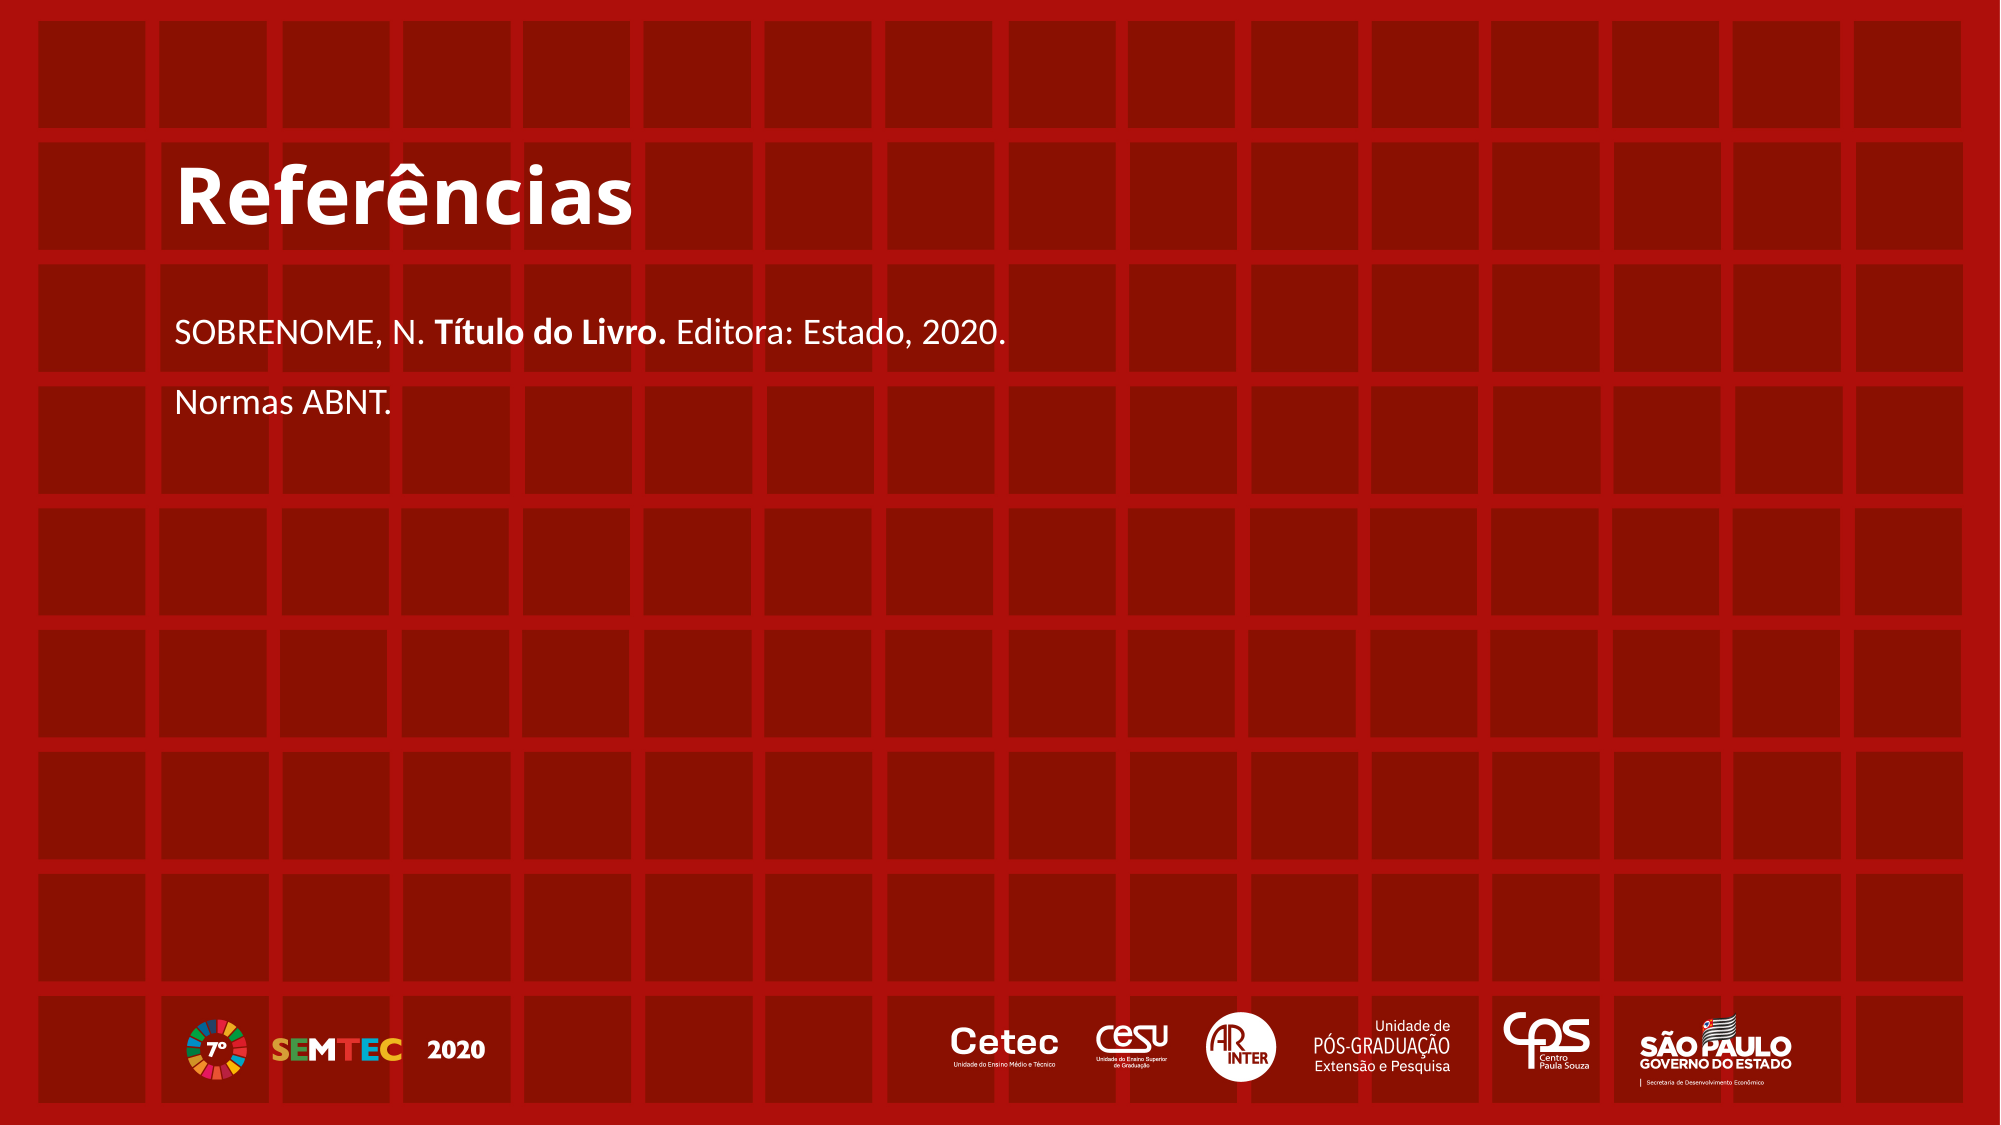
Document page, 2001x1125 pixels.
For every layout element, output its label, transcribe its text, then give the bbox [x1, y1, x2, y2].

picture [0, 0, 2001, 1125]
text_box SOBRENOME, N. Título do Livro. Editora: Estado, 2020. Normas ABNT. [159, 299, 1842, 430]
title Referências [159, 147, 652, 251]
